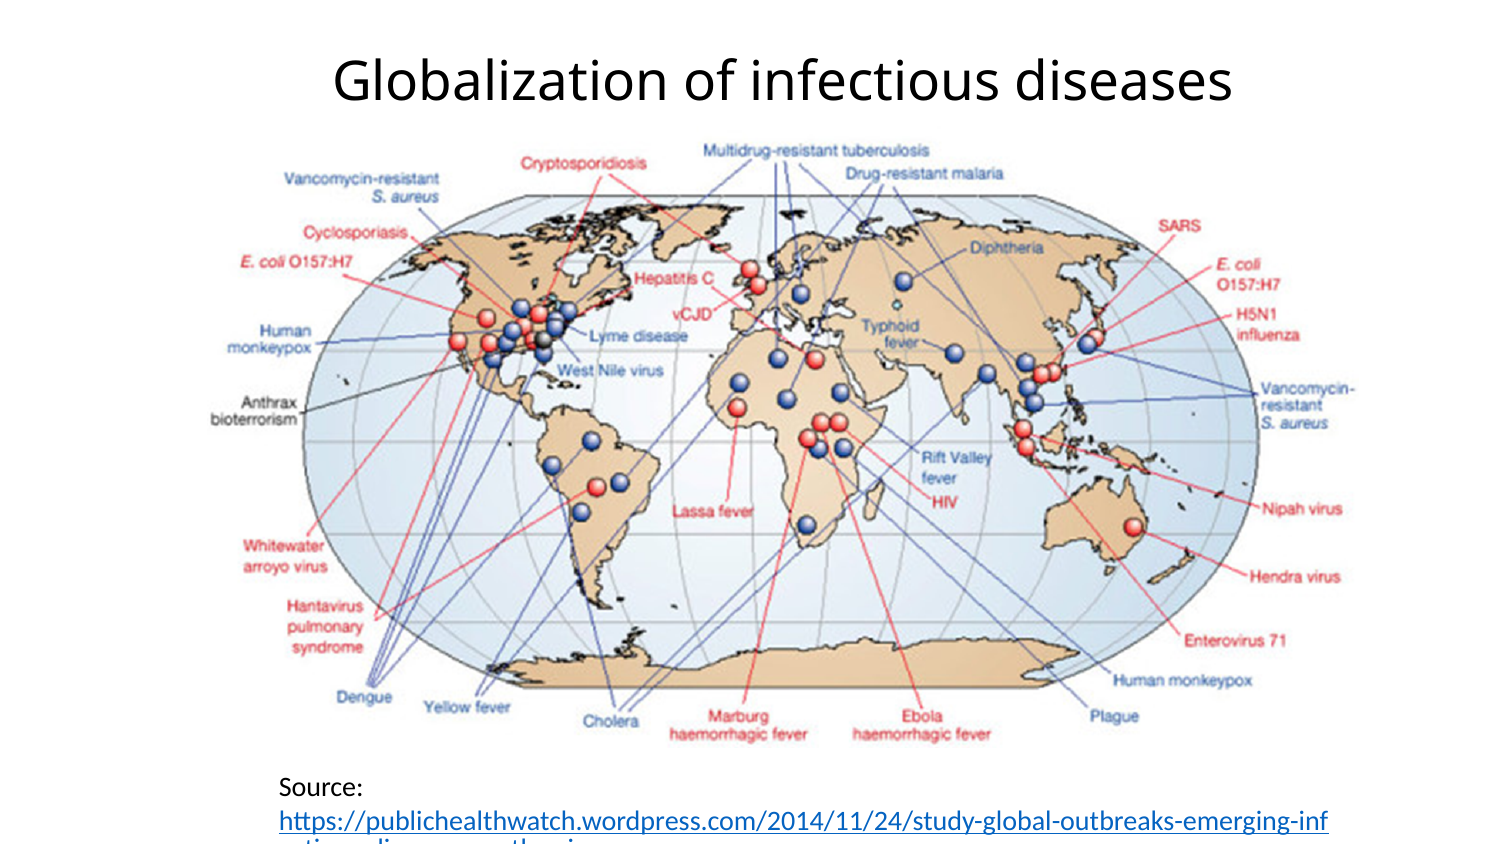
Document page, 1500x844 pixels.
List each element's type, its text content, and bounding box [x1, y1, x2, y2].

picture [207, 126, 1359, 748]
text_box Source: https://publichealthwatch.wordpress.com/2014/11/24/study-global-outbreaks-emerging-infectious-diseases-on-the-rise/ [264, 761, 1348, 844]
title Globalization of infectious diseases [136, 45, 1430, 186]
slide_number 61 [72, 782, 410, 828]
